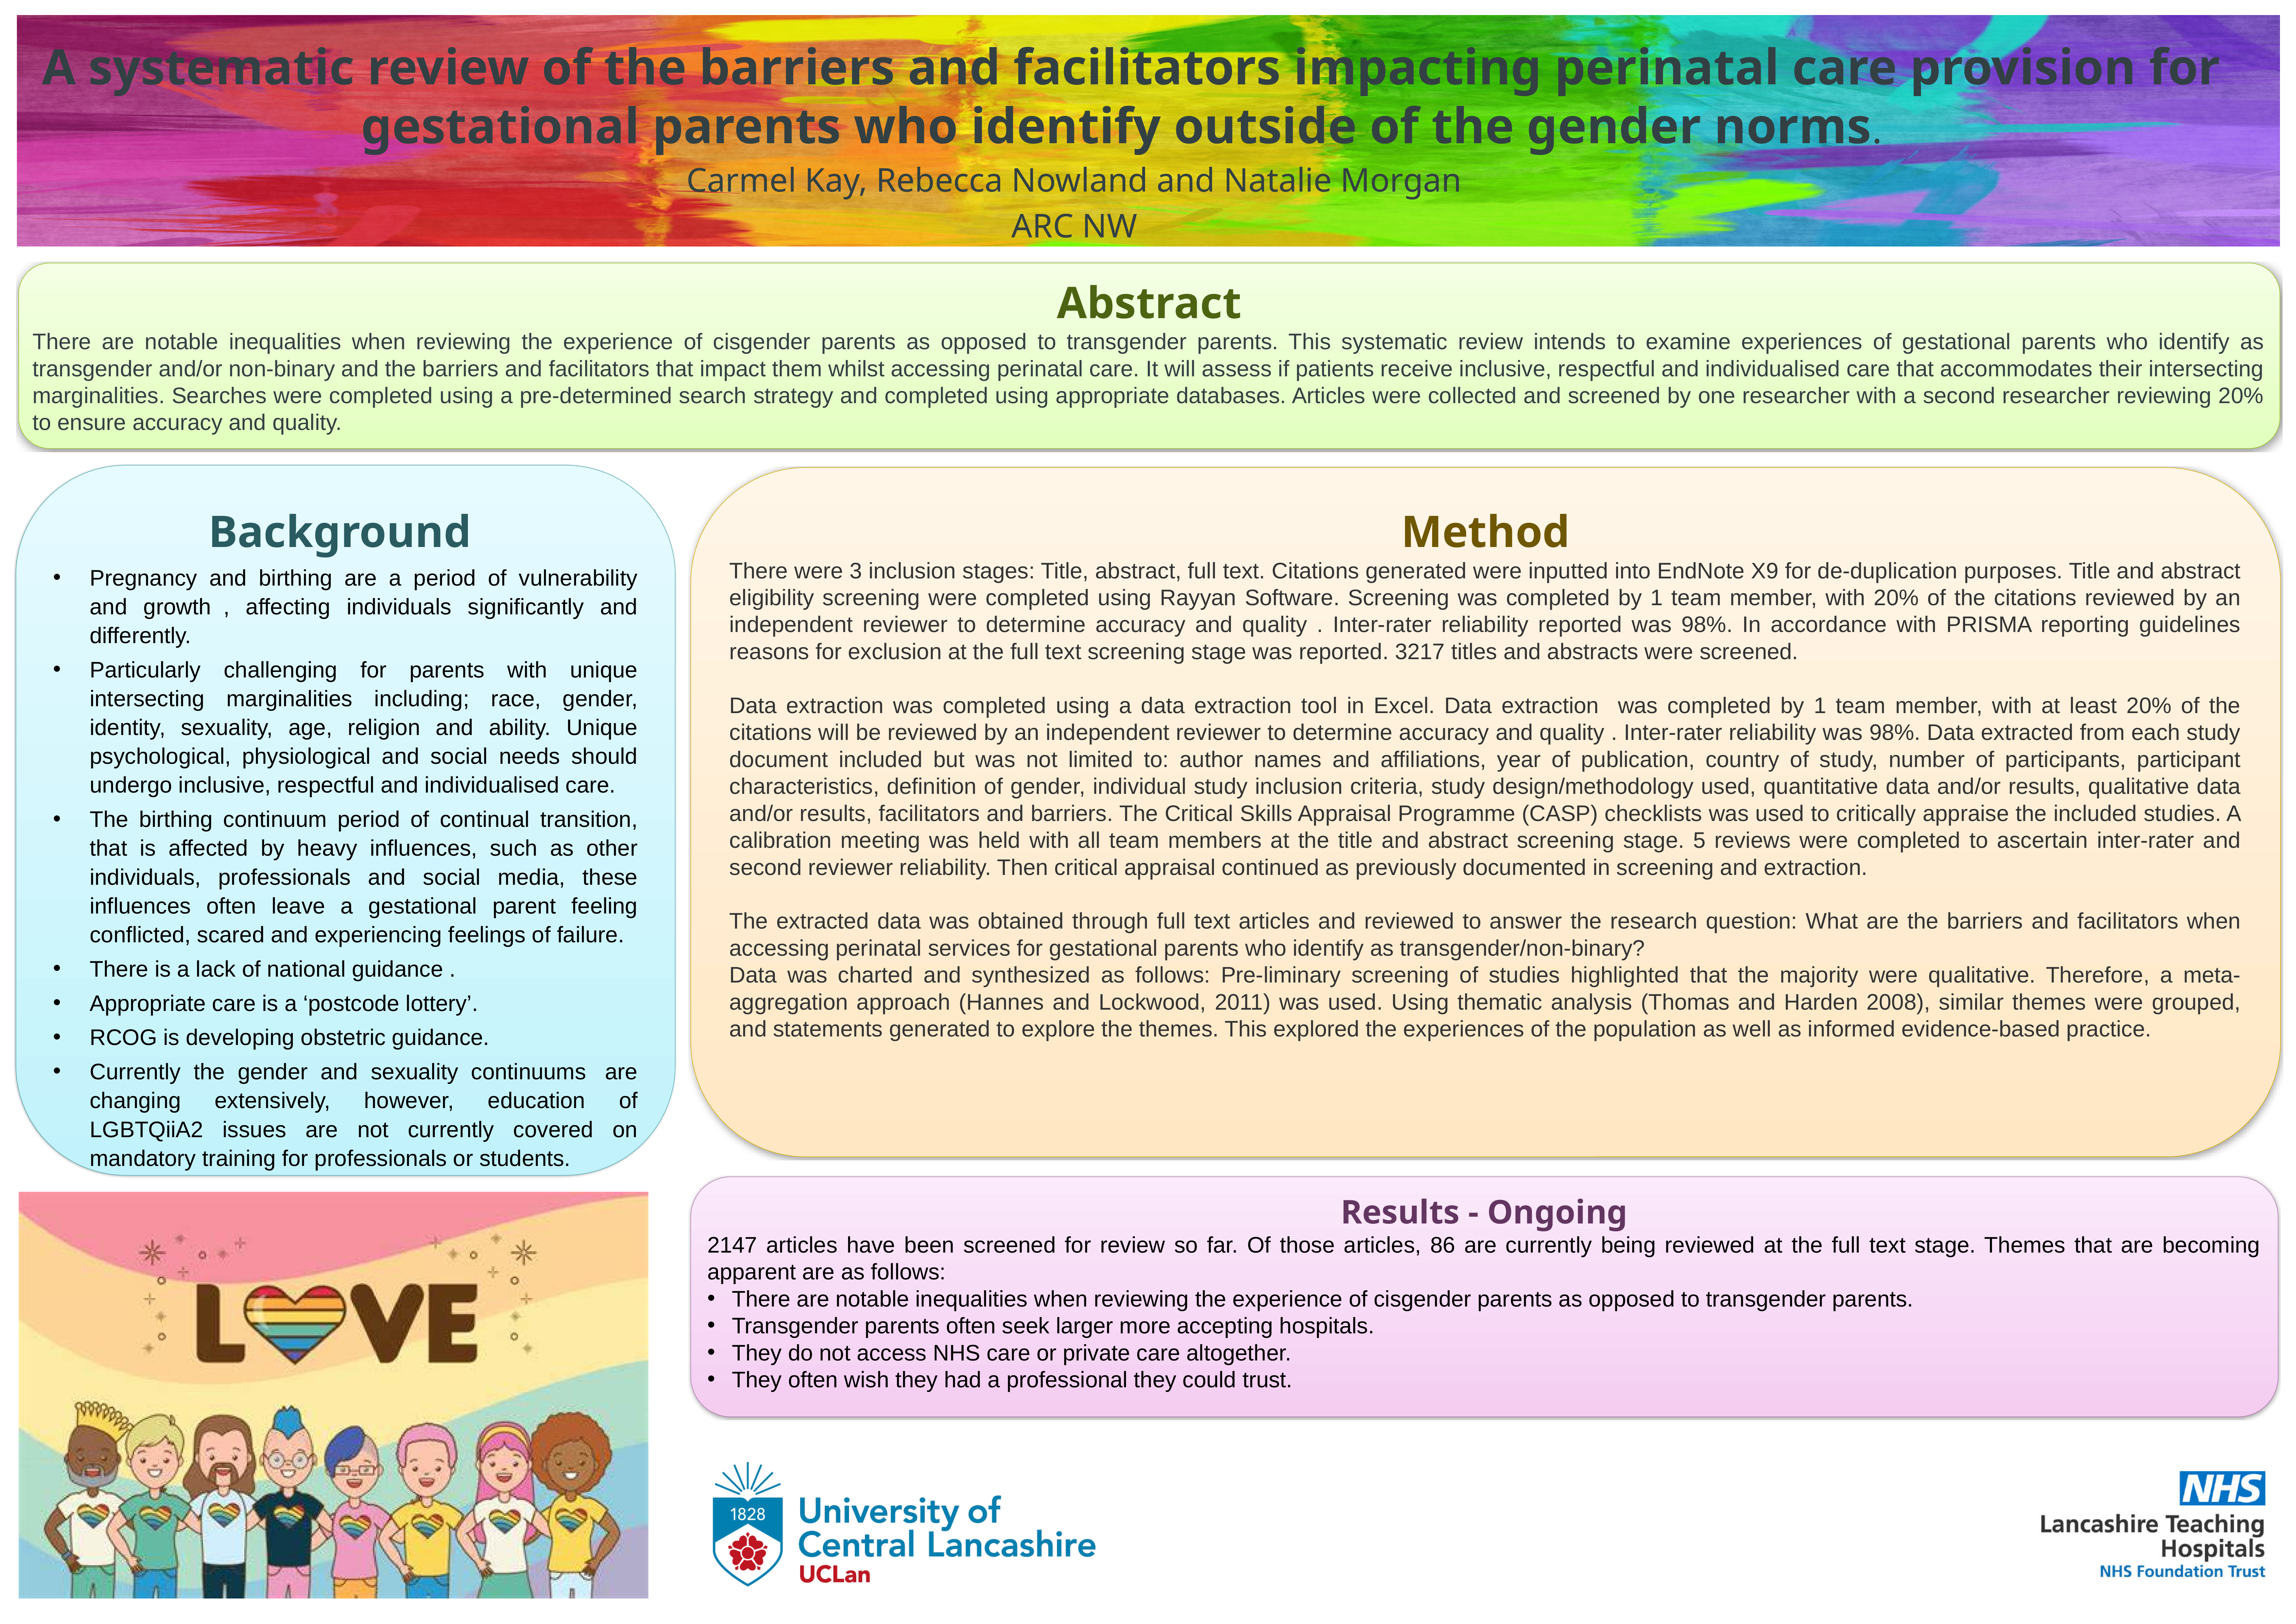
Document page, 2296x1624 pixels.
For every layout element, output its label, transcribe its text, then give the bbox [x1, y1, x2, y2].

picture [18, 1192, 648, 1599]
text_box Results - Ongoing 2147 articles have been screened for review so far. Of those articles, 86 are currently being reviewed at the full text stage. Themes that are becoming apparent are as follows: There are notable inequalities when reviewing the experience of cisgender parents as opposed to transgender parents. Transgender parents often seek larger more accepting hospitals. They do not access NHS care or private care altogether. They often wish they had a professional they could trust. [690, 1176, 2278, 1417]
text_box Carmel Kay, Rebecca Nowland and Natalie Morgan ARC NW [437, 159, 1712, 244]
text_box Background Pregnancy and birthing are a period of vulnerability and growth , affecting individuals significantly and differently. Particularly challenging for parents with unique intersecting marginalities including; race, gender, identity, sexuality, age, religion and ability. Unique psychological, physiological and social needs should undergo inclusive, respectful and individualised care. The birthing continuum period of continual transition, that is affected by heavy influences, such as other individuals, professionals and social media, these influences often leave a gestational parent feeling conflicted, scared and experiencing feelings of failure. There is a lack of national guidance . Appropriate care is a ‘postcode lottery’. RCOG is developing obstetric guidance. Currently the gender and sexuality continuums are changing extensively, however, education of LGBTQiiA2 issues are not currently covered on mandatory training for professionals or students. [16, 465, 676, 1176]
picture [1953, 1464, 2296, 1597]
picture [658, 1452, 1151, 1607]
text_box A systematic review of the barriers and facilitators impacting perinatal care provision for gestational parents who identify outside of the gender norms. [0, 35, 2263, 138]
text_box [17, 15, 2280, 247]
text_box Method There were 3 inclusion stages: Title, abstract, full text. Citations generated were inputted into EndNote X9 for de-duplication purposes. Title and abstract eligibility screening were completed using Rayyan Software. Screening was completed by 1 team member, with 20% of the citations reviewed by an independent reviewer to determine accuracy and quality . Inter-rater reliability reported was 98%. In accordance with PRISMA reporting guidelines reasons for exclusion at the full text screening stage was reported. 3217 titles and abstracts were screened. Data extraction was completed using a data extraction tool in Excel. Data extraction was completed by 1 team member, with at least 20% of the citations will be reviewed by an independent reviewer to determine accuracy and quality . Inter-rater reliability was 98%. Data extracted from each study document included but was not limited to: author names and affiliations, year of publication, country of study, number of participants, participant characteristics, definition of gender, individual study inclusion criteria, study design/methodology used, quantitative data and/or results, qualitative data and/or results, facilitators and barriers. The Critical Skills Appraisal Programme (CASP) checklists was used to critically appraise the included studies. A calibration meeting was held with all team members at the title and abstract screening stage. 5 reviews were completed to ascertain inter-rater and second reviewer reliability. Then critical appraisal continued as previously documented in screening and extraction. The extracted data was obtained through full text articles and reviewed to answer the research question: What are the barriers and facilitators when accessing perinatal services for gestational parents who identify as transgender/non-binary? Data was charted and synthesized as follows: Pre-liminary screening of studies highlighted that the majority were qualitative. Therefore, a meta-aggregation approach (Hannes and Lockwood, 2011) was used. Using thematic analysis (Thomas and Harden 2008), similar themes were grouped, and statements generated to explore the themes. This explored the experiences of the population as well as informed evidence-based practice. [690, 467, 2281, 1157]
text_box Abstract There are notable inequalities when reviewing the experience of cisgender parents as opposed to transgender parents. This systematic review intends to examine experiences of gestational parents who identify as transgender and/or non-binary and the barriers and facilitators that impact them whilst accessing perinatal care. It will assess if patients receive inclusive, respectful and individualised care that accommodates their intersecting marginalities. Searches were completed using a pre-determined search strategy and completed using appropriate databases. Articles were collected and screened by one researcher with a second researcher reviewing 20% to ensure accuracy and quality. [18, 263, 2280, 449]
